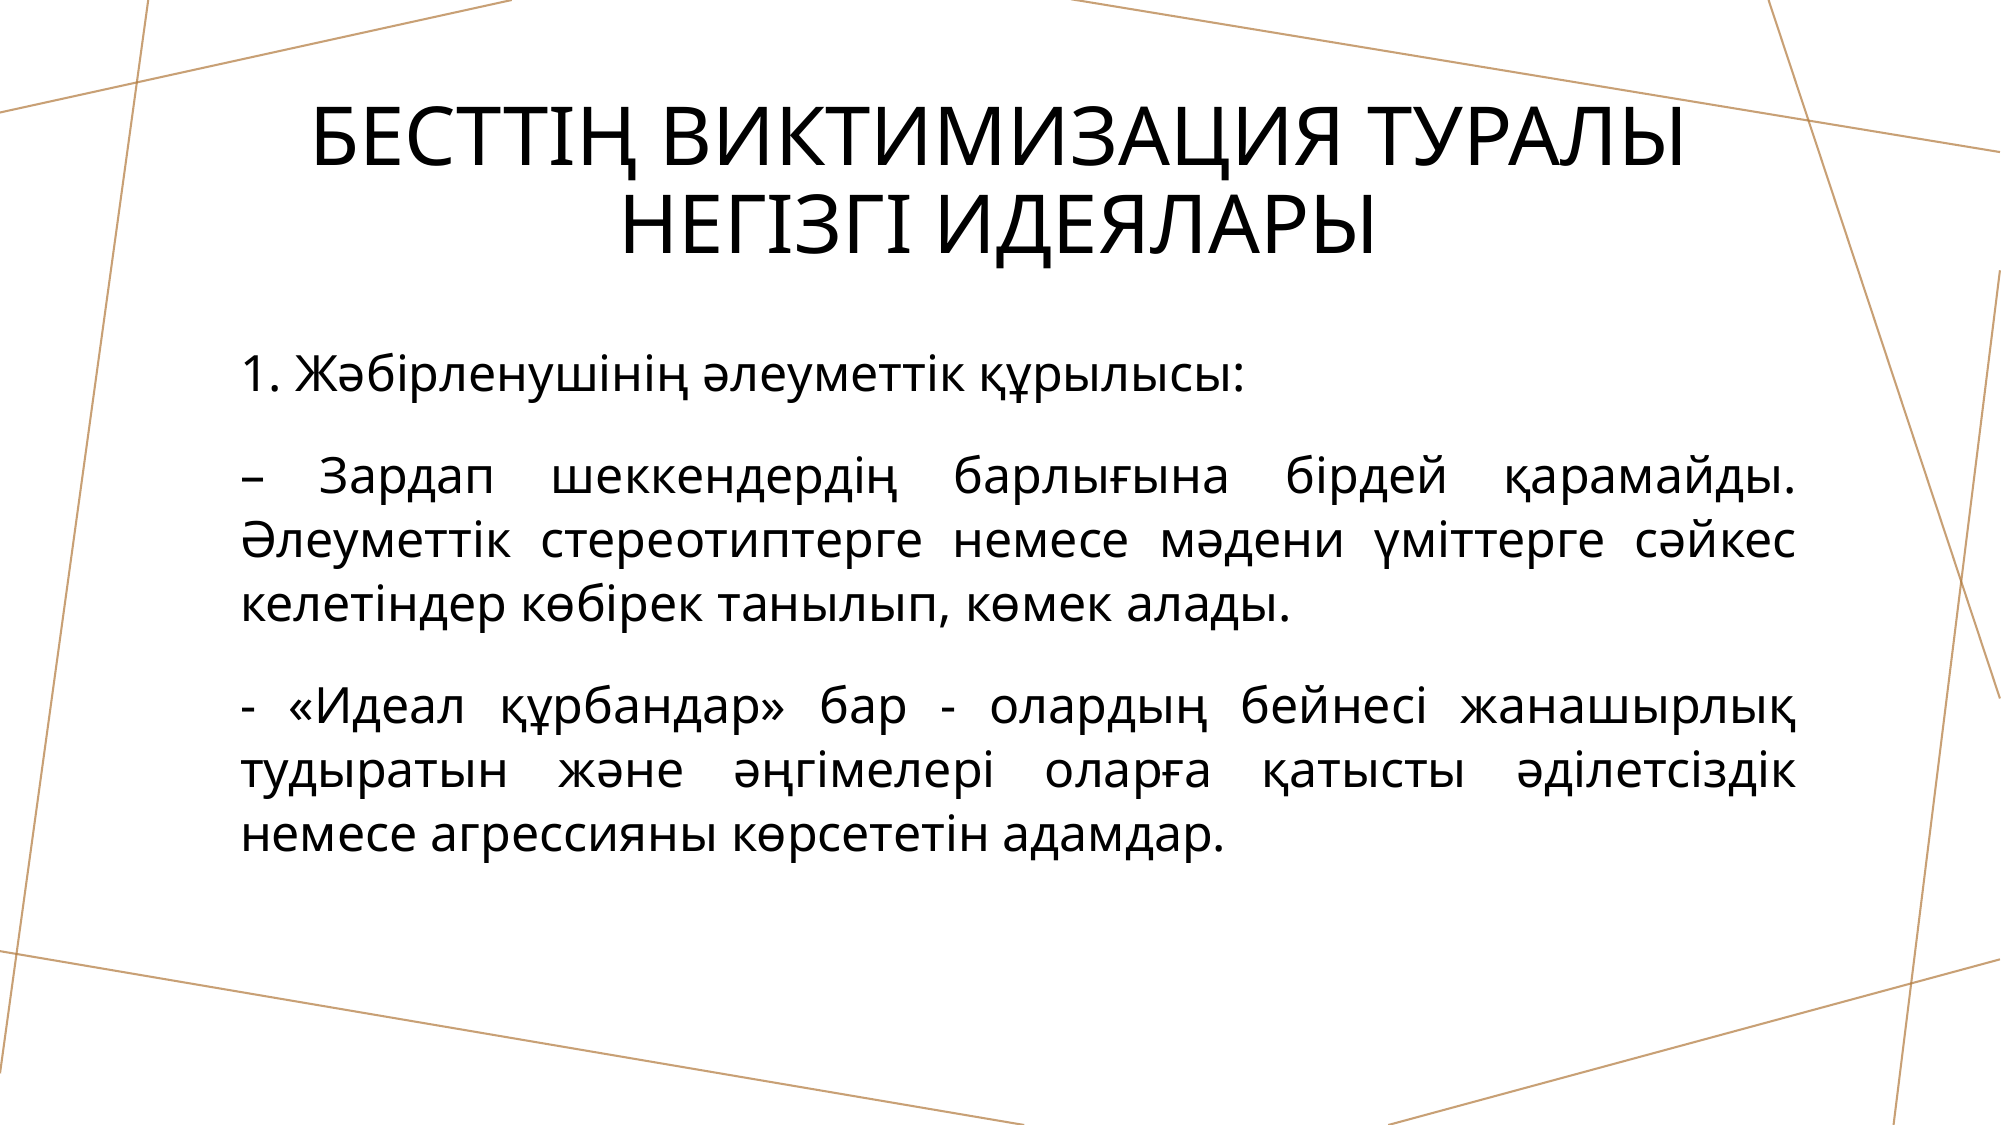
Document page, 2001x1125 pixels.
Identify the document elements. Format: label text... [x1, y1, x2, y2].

title Бесттің виктимизация туралы негізгі идеялары [187, 87, 1813, 279]
list 1. Жәбірленушінің әлеуметтік құрылысы: – Зардап шеккендердің барлығына бірдей қарамайды. Әлеуметтік стереотиптерге немесе мәдени үміттерге сәйкес келетіндер көбірек танылып, көмек алады. - «Идеал құрбандар» бар - олардың бейнесі жанашырлық тудыратын және әңгімелері оларға қатысты әділетсіздік немесе агрессияны көрсететін адамдар. [187, 329, 1813, 990]
